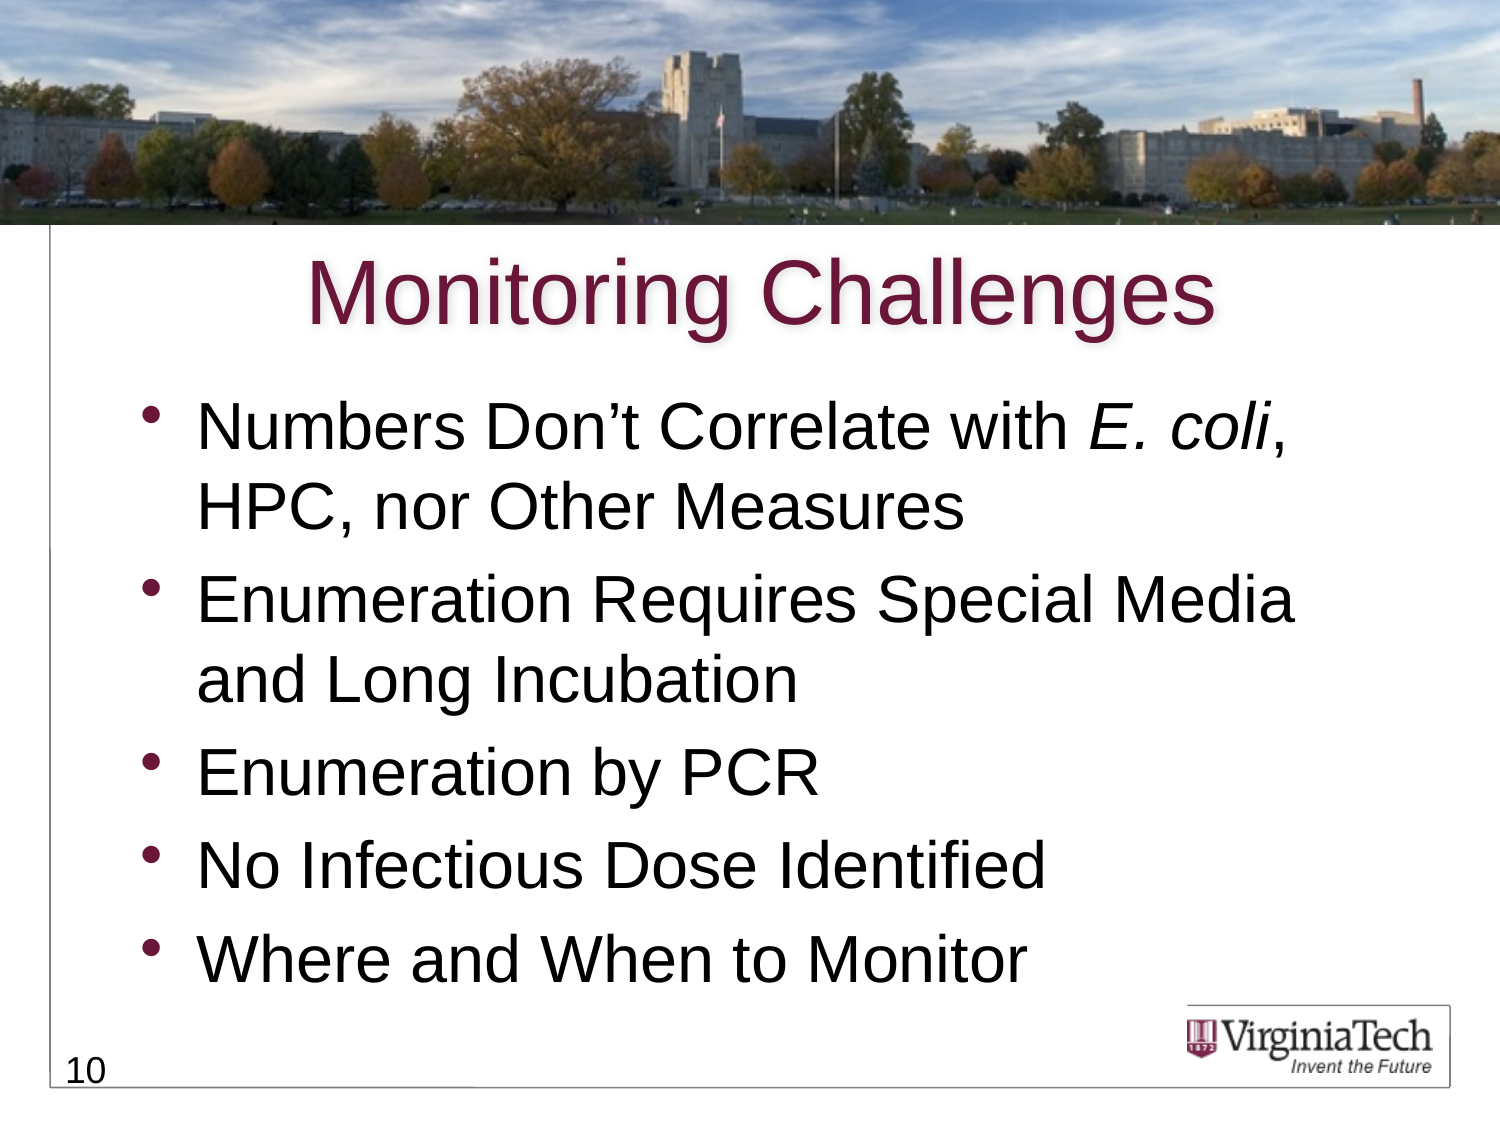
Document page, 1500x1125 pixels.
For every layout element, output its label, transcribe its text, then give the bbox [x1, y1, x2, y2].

list Numbers Don’t Correlate with E. coli, HPC, nor Other Measures Enumeration Requires Special Media and Long Incubation Enumeration by PCR No Infectious Dose Identified Where and When to Monitor [125, 375, 1400, 1032]
picture [0, 0, 1500, 225]
slide_number 10 [49, 1031, 201, 1107]
picture [1187, 1017, 1433, 1073]
title Monitoring Challenges [125, 224, 1400, 363]
